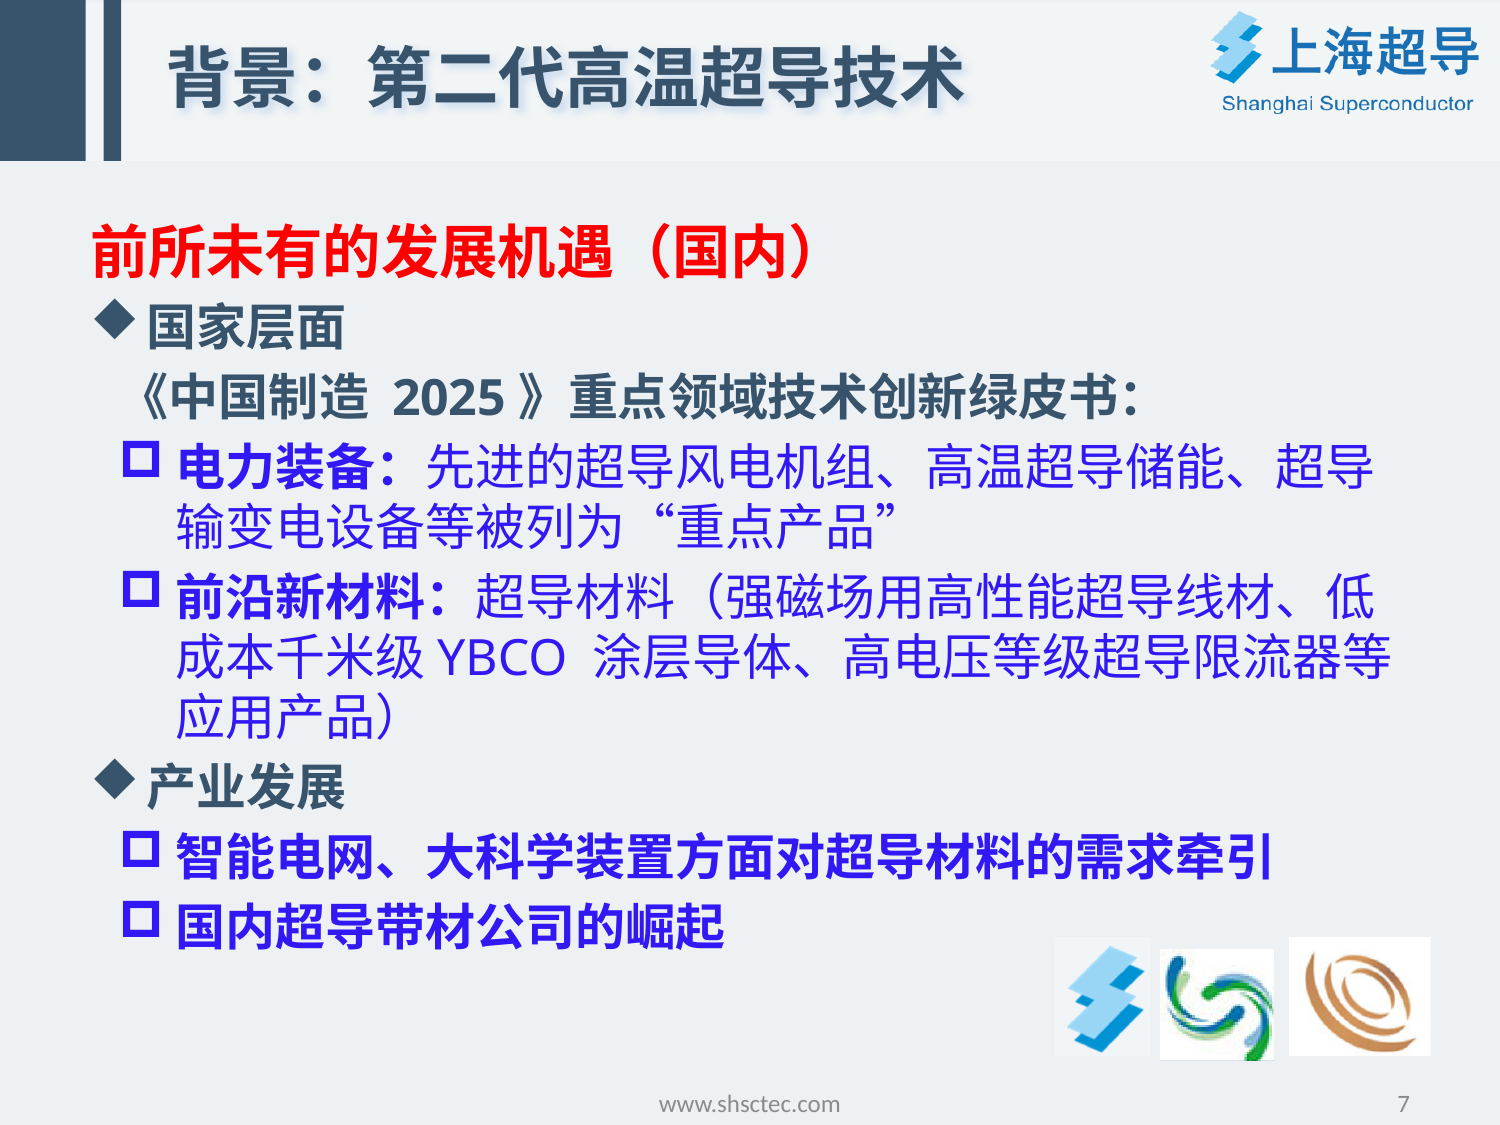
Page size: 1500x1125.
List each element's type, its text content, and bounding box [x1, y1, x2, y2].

picture [1160, 948, 1275, 1061]
footer www.shsctec.com [512, 1080, 988, 1125]
picture [1288, 937, 1431, 1056]
slide_number 7 [1074, 1080, 1425, 1125]
list 前所未有的发展机遇（国内） 国家层面 《中国制造 2025》重点领域技术创新绿皮书： 电力装备：先进的超导风电机组、高温超导储能、超导输变电设备等被列为“重点产品” 前沿新材料：超导材料（强磁场用高性能超导线材、低成本千米级YBCO 涂层导体、高电压等级超导限流器等应用产品） 产业发展 智能电网、大科学装置方面对超导材料的需求牵引 国内超导带材公司的崛起 [75, 208, 1425, 1012]
title 背景：第二代高温超导技术 [150, 0, 1500, 157]
picture [1054, 937, 1150, 1056]
